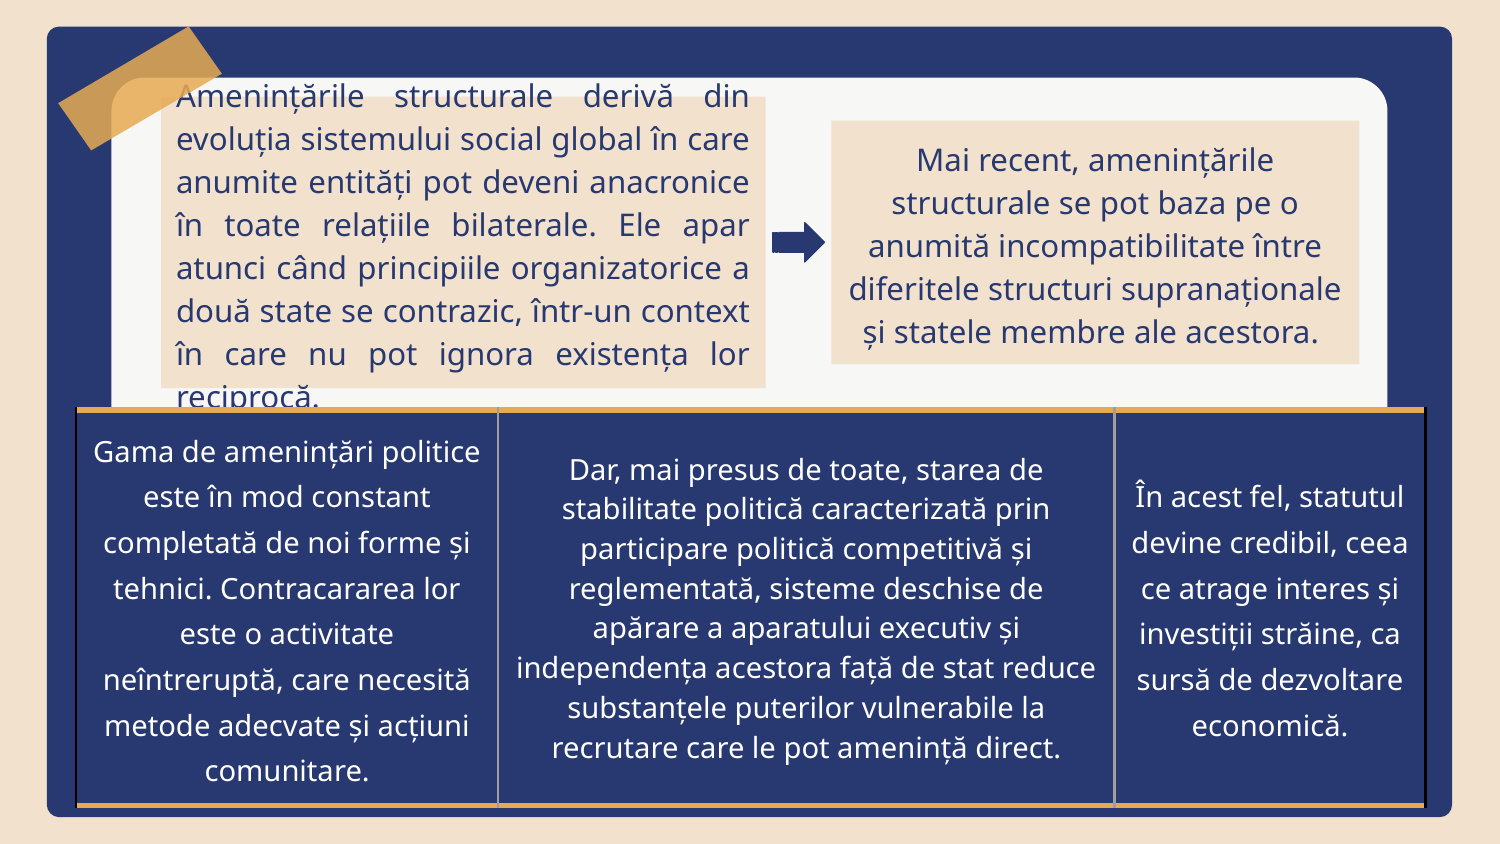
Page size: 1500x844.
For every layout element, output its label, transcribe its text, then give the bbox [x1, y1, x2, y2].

text_box [772, 222, 825, 262]
table_header În acest fel, statutul devine credibil, ceea ce atrage interes și investiții străine, ca sursă de dezvoltare economică. [1116, 413, 1424, 803]
text_box Amenințările structurale derivă din evoluția sistemului social global în care anumite entități pot deveni anacronice în toate relațiile bilaterale. Ele apar atunci când principiile organizatorice a două state se contrazic, într-un context în care nu pot ignora existența lor reciprocă. [161, 96, 766, 389]
text_box Mai recent, amenințările structurale se pot baza pe o anumită incompatibilitate între diferitele structuri supranaționale și statele membre ale acestora. [831, 120, 1360, 365]
table_header Gama de amenințări politice este în mod constant completată de noi forme și tehnici. Contracararea lor este o activitate neîntreruptă, care necesită metode adecvate și acțiuni comunitare. [77, 413, 497, 803]
table_header Dar, mai presus de toate, starea de stabilitate politică caracterizată prin participare politică competitivă și reglementată, sisteme deschise de apărare a aparatului executiv și independența acestora față de stat reduce substanțele puterilor vulnerabile la recrutare care le pot amenință direct. [499, 413, 1113, 803]
text_box [58, 26, 222, 151]
